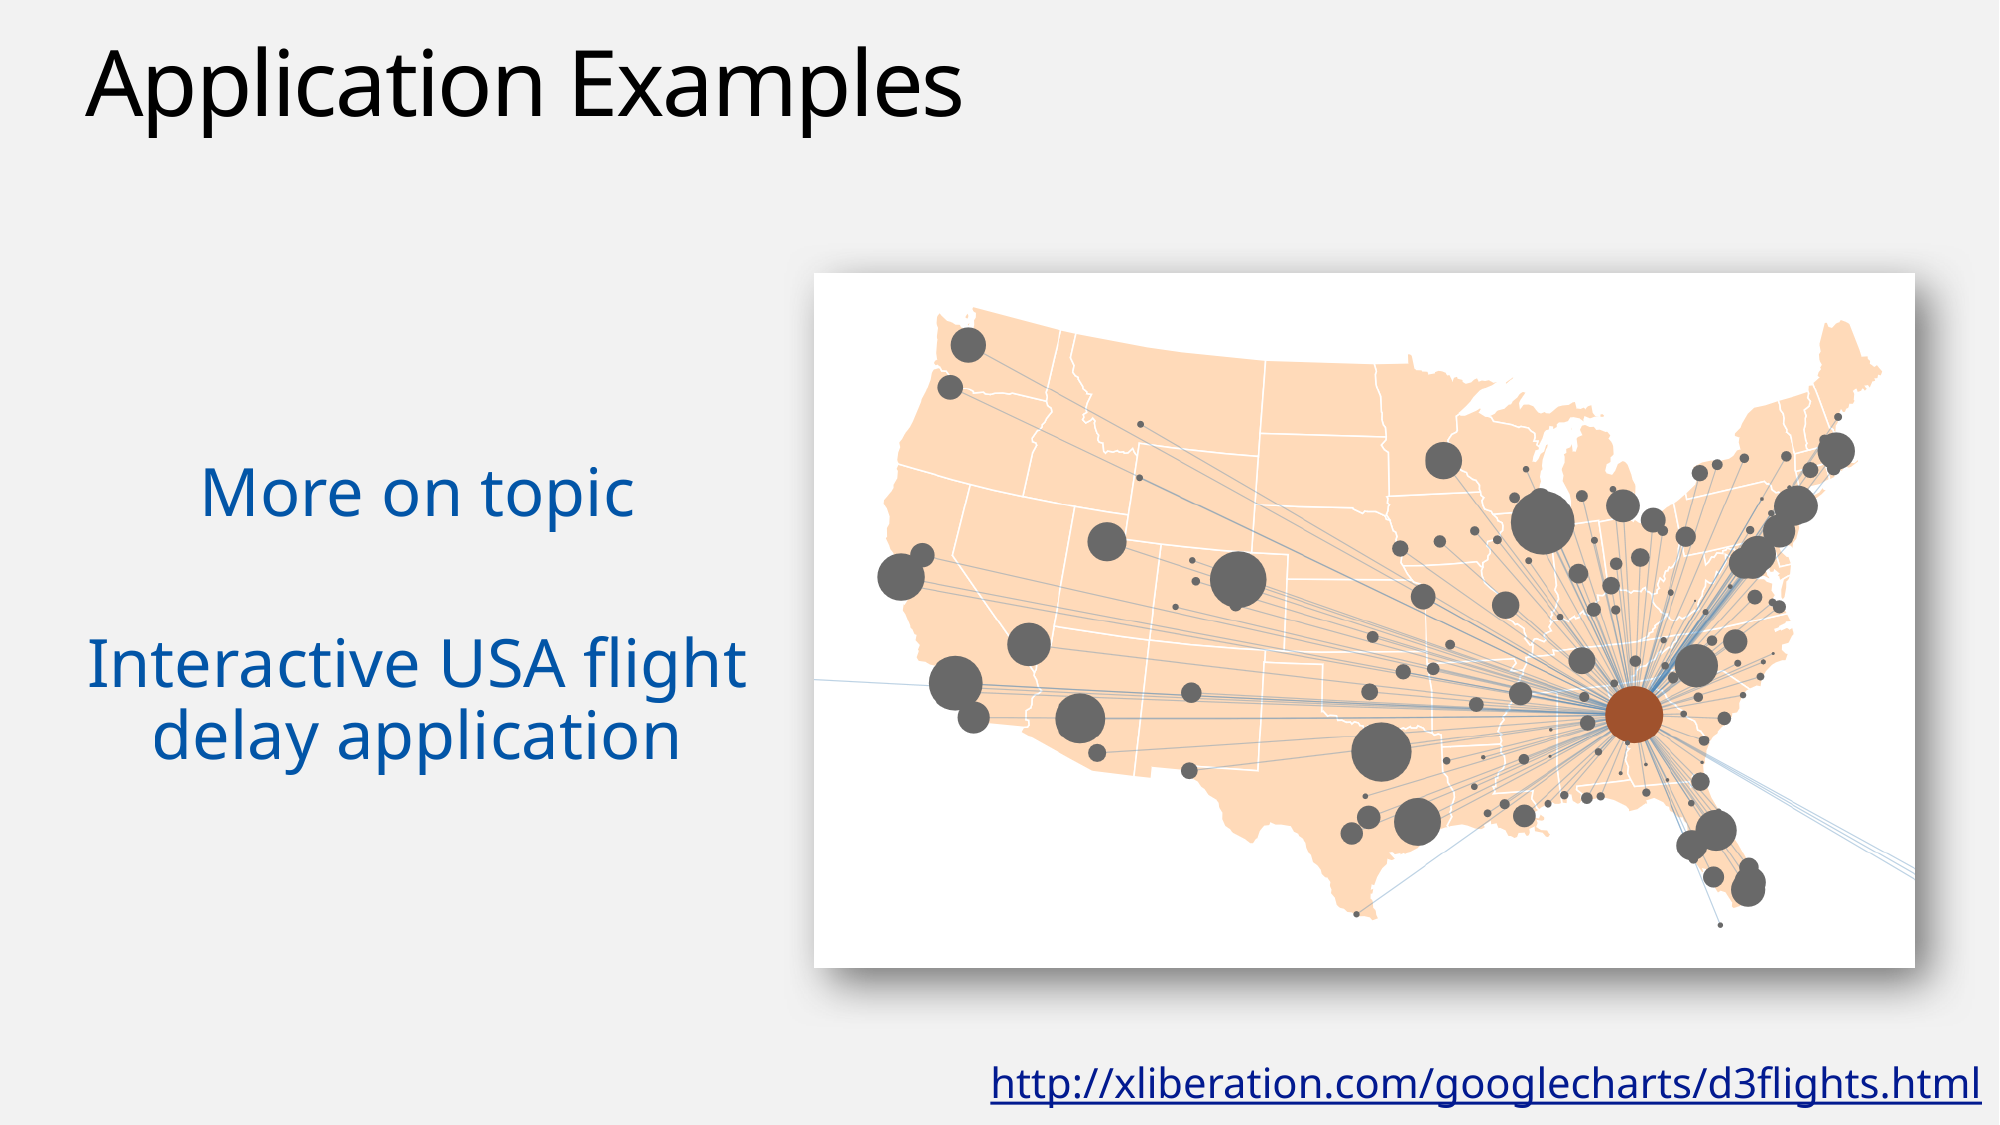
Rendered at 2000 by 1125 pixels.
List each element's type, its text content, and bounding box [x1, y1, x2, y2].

text_box http://xliberation.com/googlecharts/d3flights.html [972, 1049, 2000, 1116]
text_box More on topic Interactive USA flight delay application [85, 451, 750, 781]
picture [814, 273, 1915, 969]
title Application Examples [85, 37, 1914, 138]
